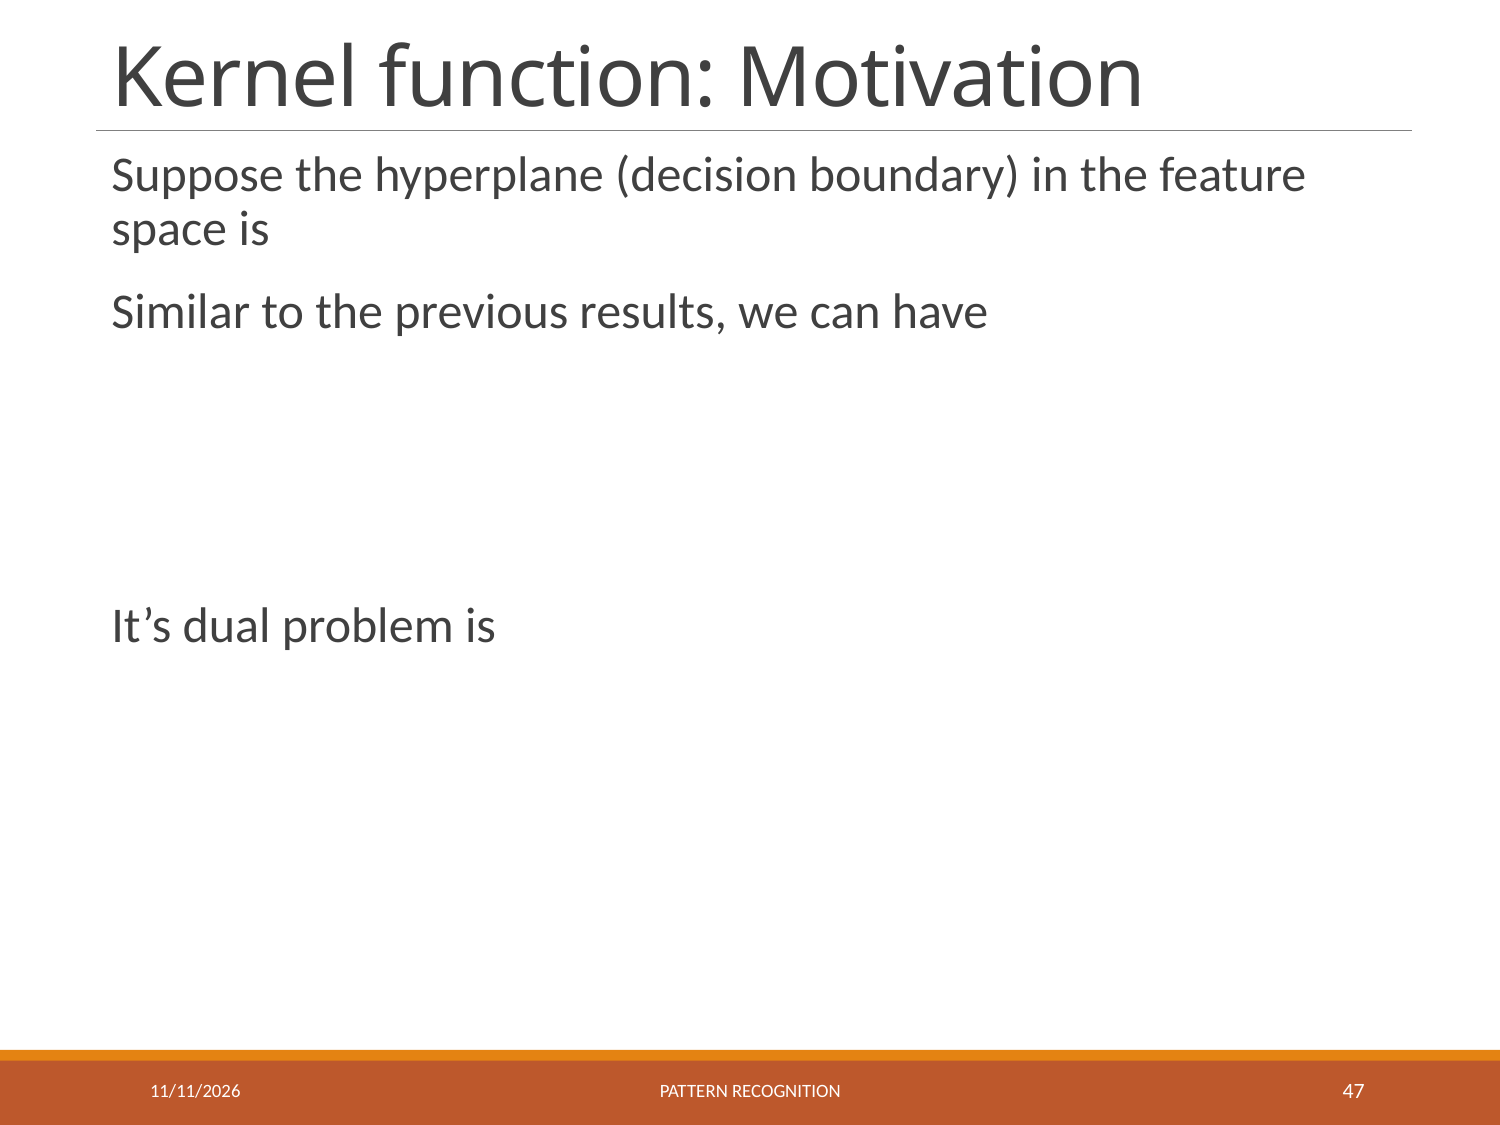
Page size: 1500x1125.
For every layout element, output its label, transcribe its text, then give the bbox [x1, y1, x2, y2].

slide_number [135, 1059, 440, 1120]
footer Pattern recognition [453, 1059, 1047, 1120]
slide_number 47 [1218, 1059, 1380, 1120]
title Kernel function: Motivation [96, 19, 1413, 131]
